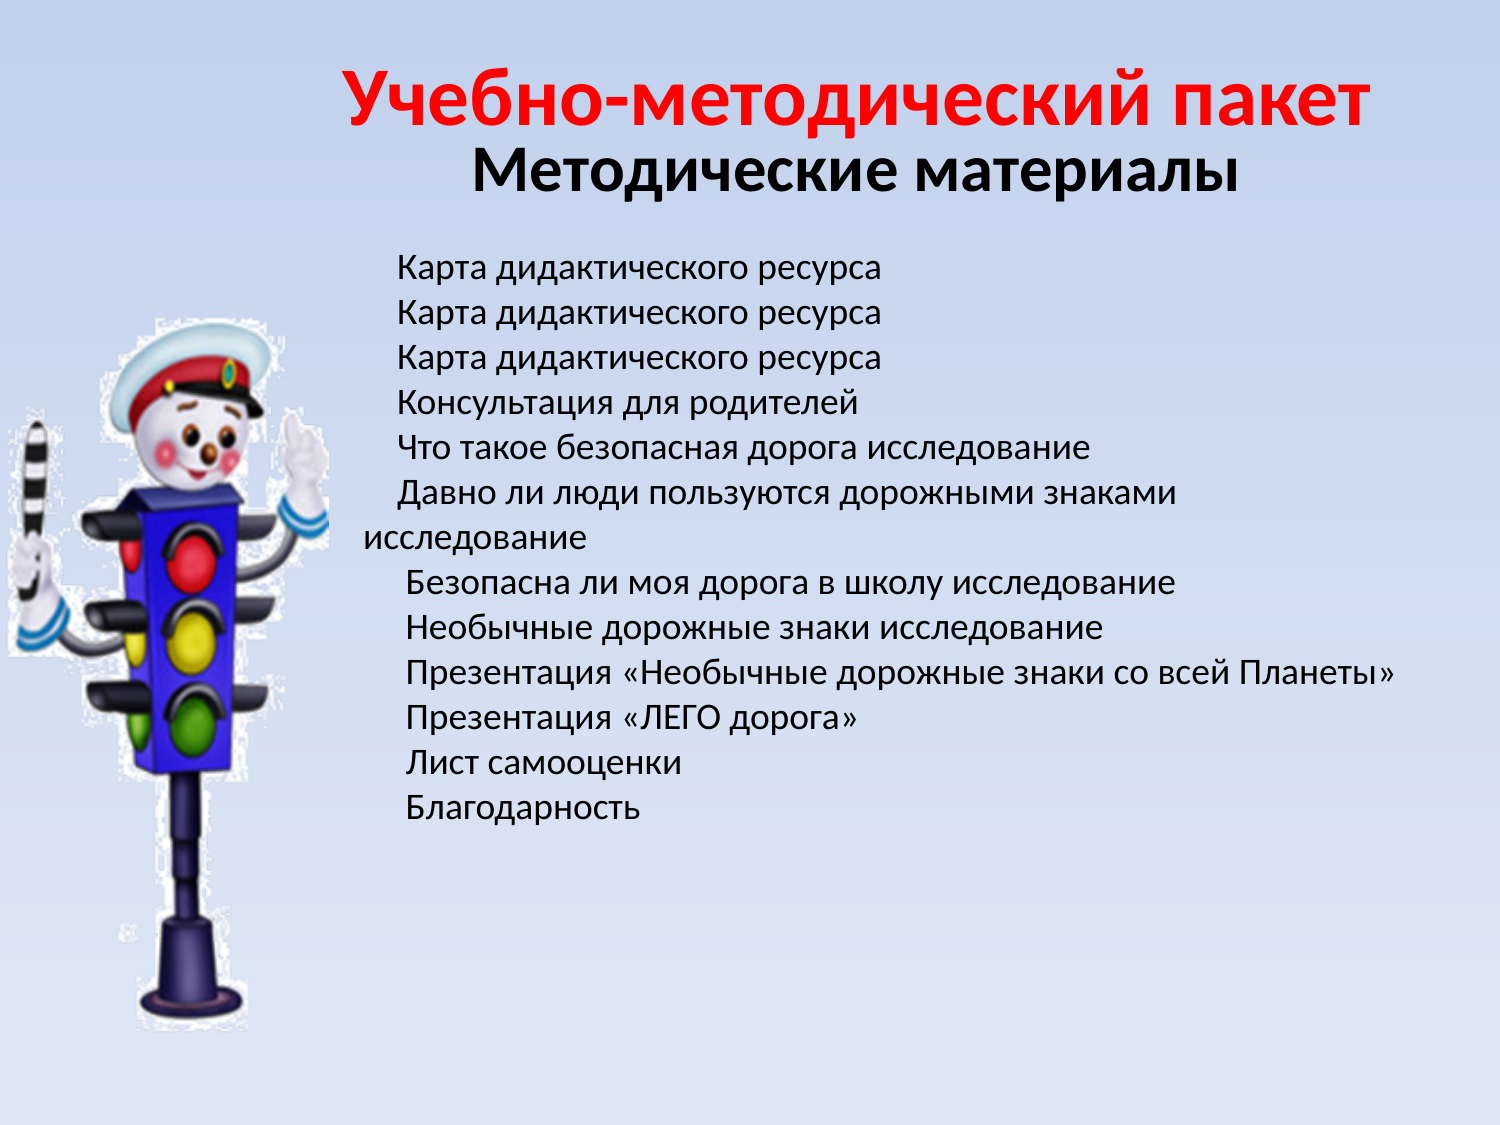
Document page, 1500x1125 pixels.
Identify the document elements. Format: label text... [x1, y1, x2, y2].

text_box Карта дидактического ресурса Карта дидактического ресурса Карта дидактического ресурса Консультация для родителей Что такое безопасная дорога исследование Давно ли люди пользуются дорожными знаками исследование Безопасна ли моя дорога в школу исследование Необычные дорожные знаки исследование Презентация «Необычные дорожные знаки со всей Планеты» Презентация «ЛЕГО дорога» Лист самооценки Благодарность [348, 234, 1454, 880]
text_box Учебно-методический пакет [328, 35, 1477, 150]
text_box Методические материалы [457, 117, 1383, 212]
picture [0, 292, 329, 1067]
